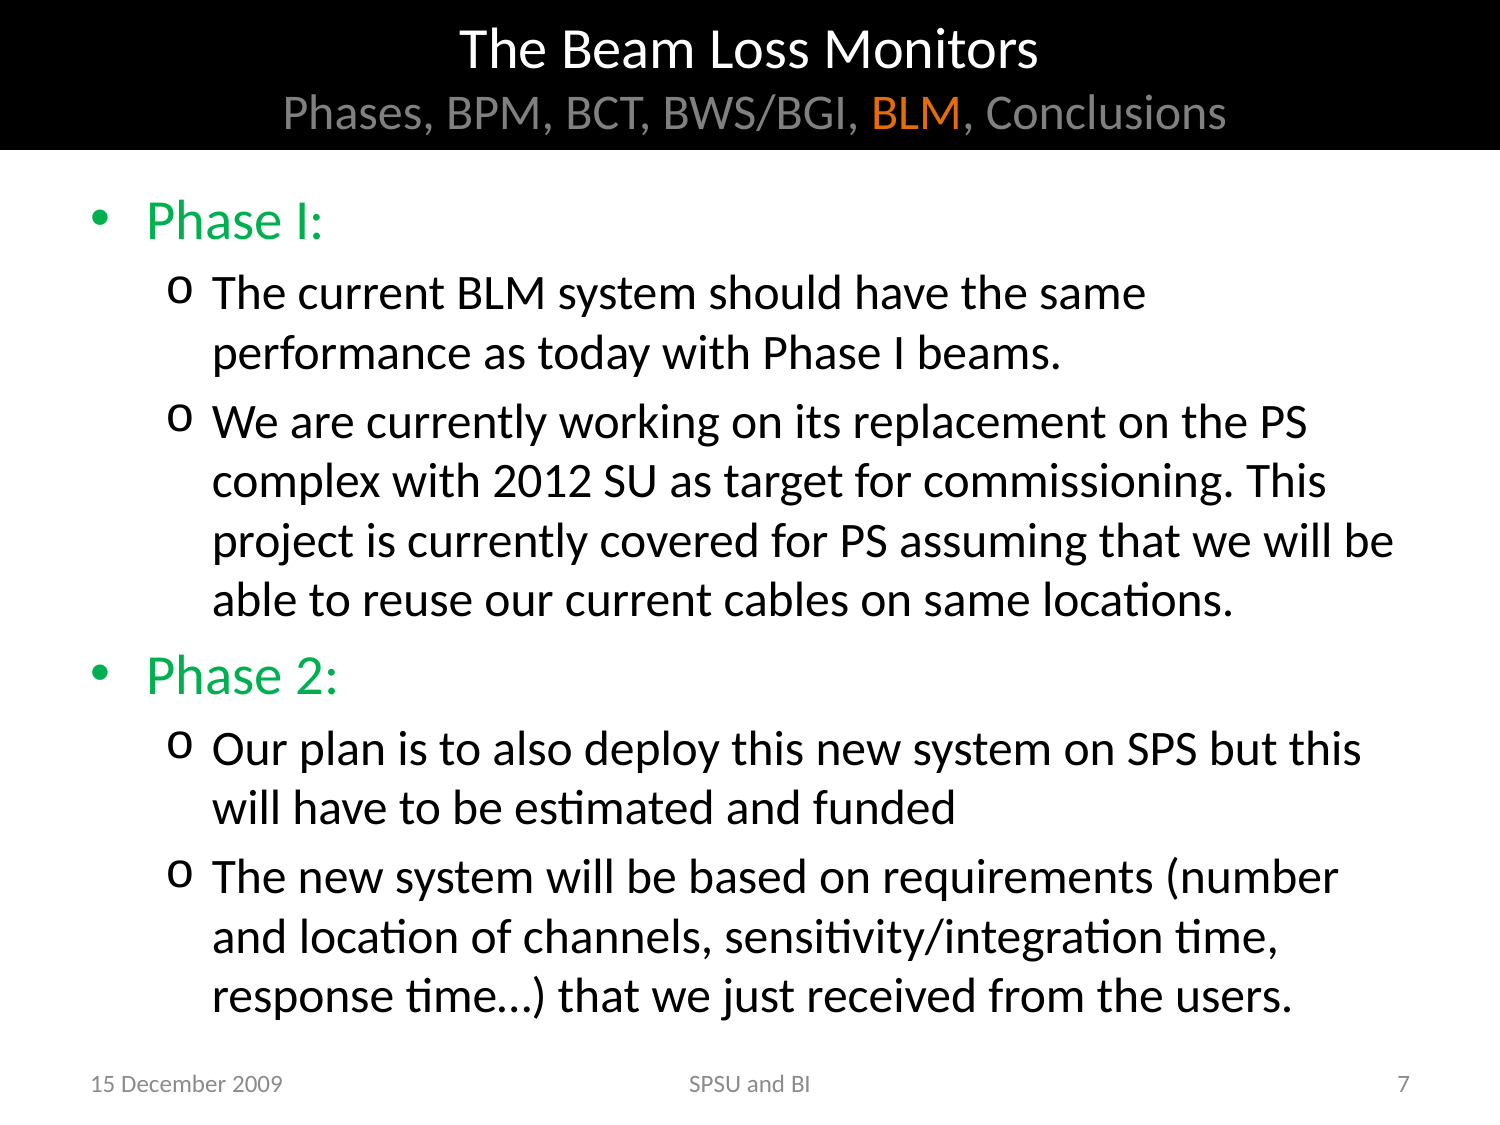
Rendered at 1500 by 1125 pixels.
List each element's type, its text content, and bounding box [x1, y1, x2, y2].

slide_number 7 [1074, 1052, 1425, 1113]
title The Beam Loss Monitors Phases, BPM, BCT, BWS/BGI, BLM, Conclusions [0, 0, 1500, 150]
footer SPSU and BI [487, 1052, 1013, 1113]
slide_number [75, 1052, 425, 1113]
list Phase I: The current BLM system should have the same performance as today with Phase I beams. We are currently working on its replacement on the PS complex with 2012 SU as target for commissioning. This project is currently covered for PS assuming that we will be able to reuse our current cables on same locations. Phase 2: Our plan is to also deploy this new system on SPS but this will have to be estimated and funded The new system will be based on requirements (number and location of channels, sensitivity/integration time, response time…) that we just received from the users. [75, 174, 1425, 1038]
